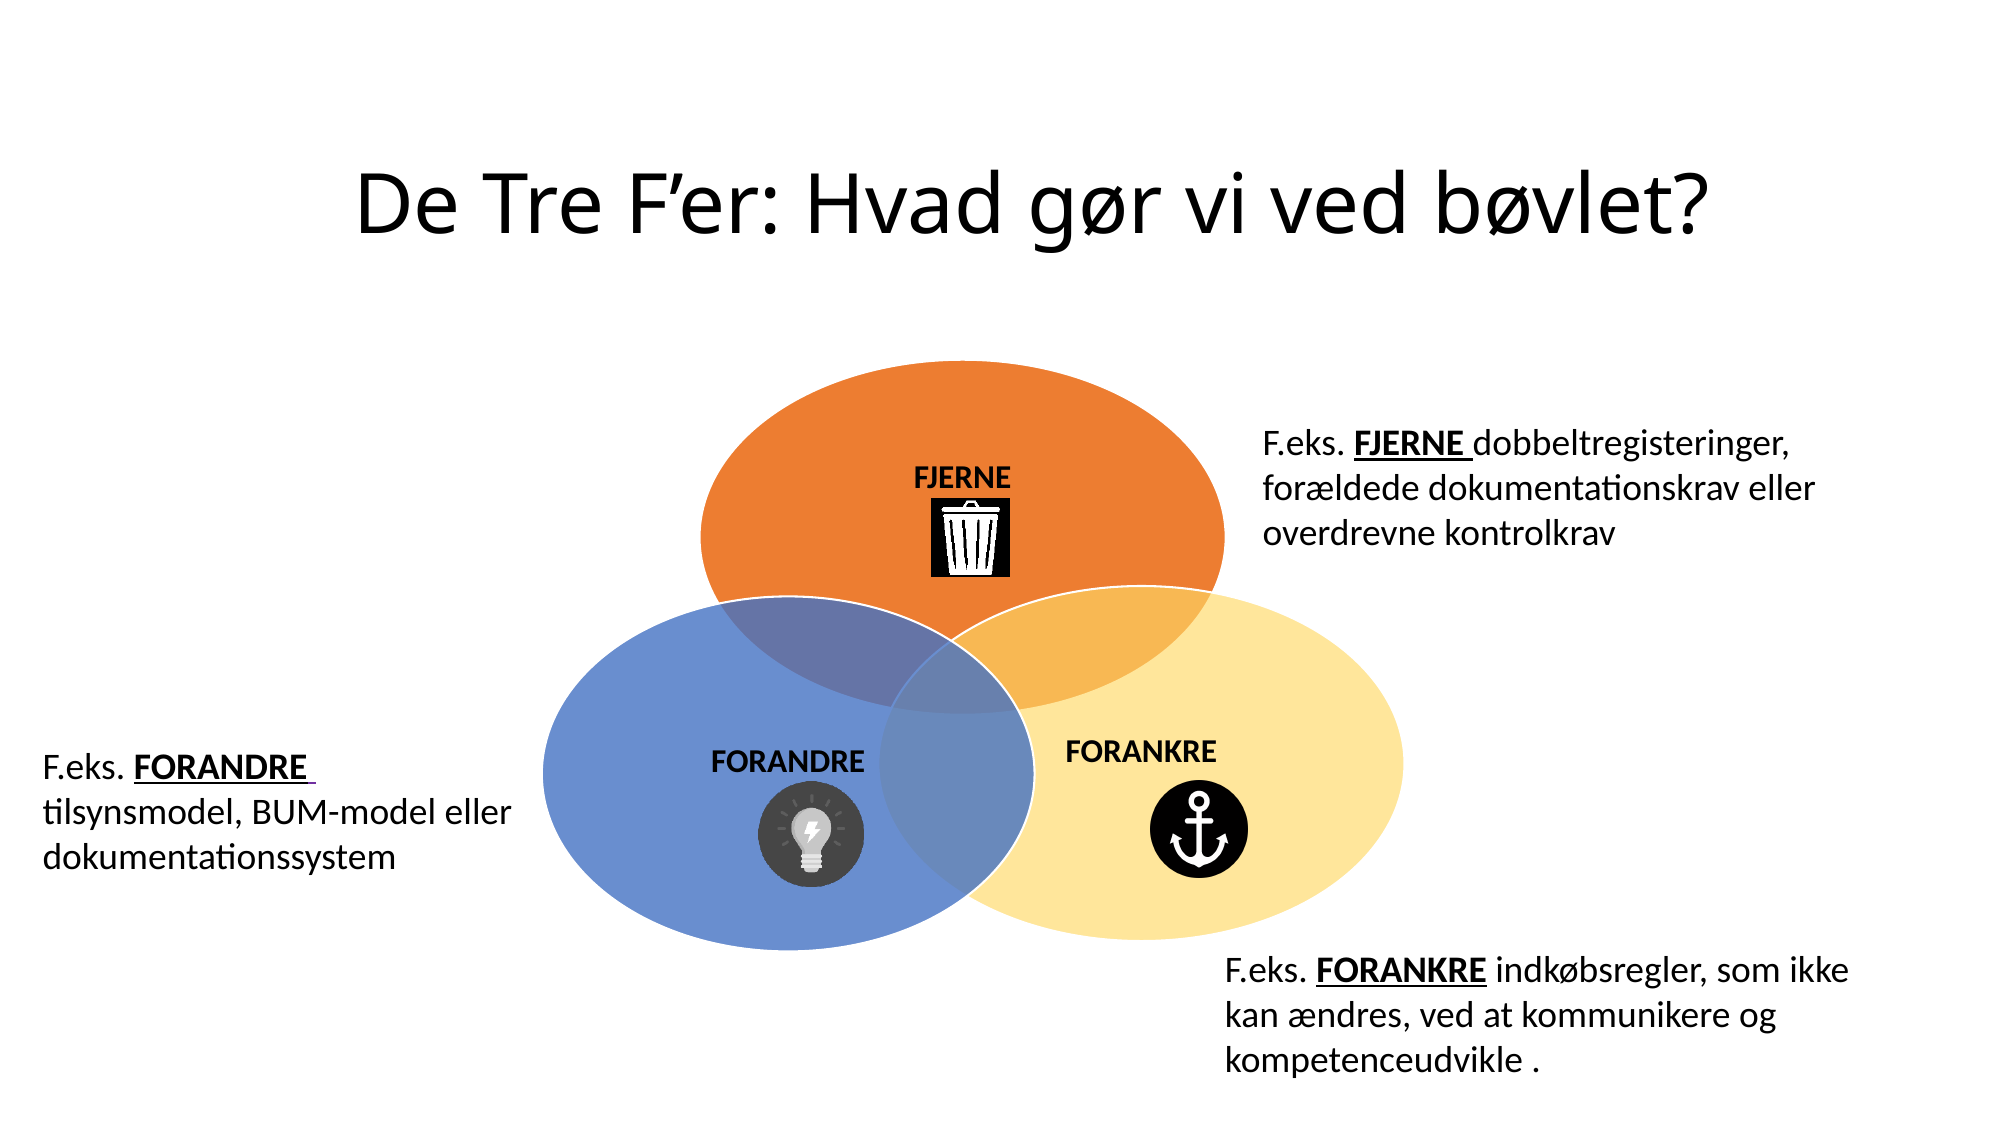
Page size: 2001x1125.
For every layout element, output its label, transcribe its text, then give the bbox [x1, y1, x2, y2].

picture [1150, 780, 1248, 878]
picture [931, 498, 1010, 577]
text_box F.eks. FJERNE dobbeltregisteringer, forældede dokumentationskrav eller overdrevne kontrolkrav [1405, 410, 1978, 561]
picture [758, 781, 864, 887]
text_box F.eks. FORANDRE tilsynsmodel, BUM-model eller dokumentationssystem [27, 734, 518, 885]
text_box De Tre F’er: Hvad gør vi ved bøvlet? [338, 142, 1748, 258]
text_box F.eks. FORANKRE indkøbsregler, som ikke kan ændres, ved at kommunikere og kompetenceudvikle . [1210, 937, 1896, 1088]
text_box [518, 359, 1405, 952]
